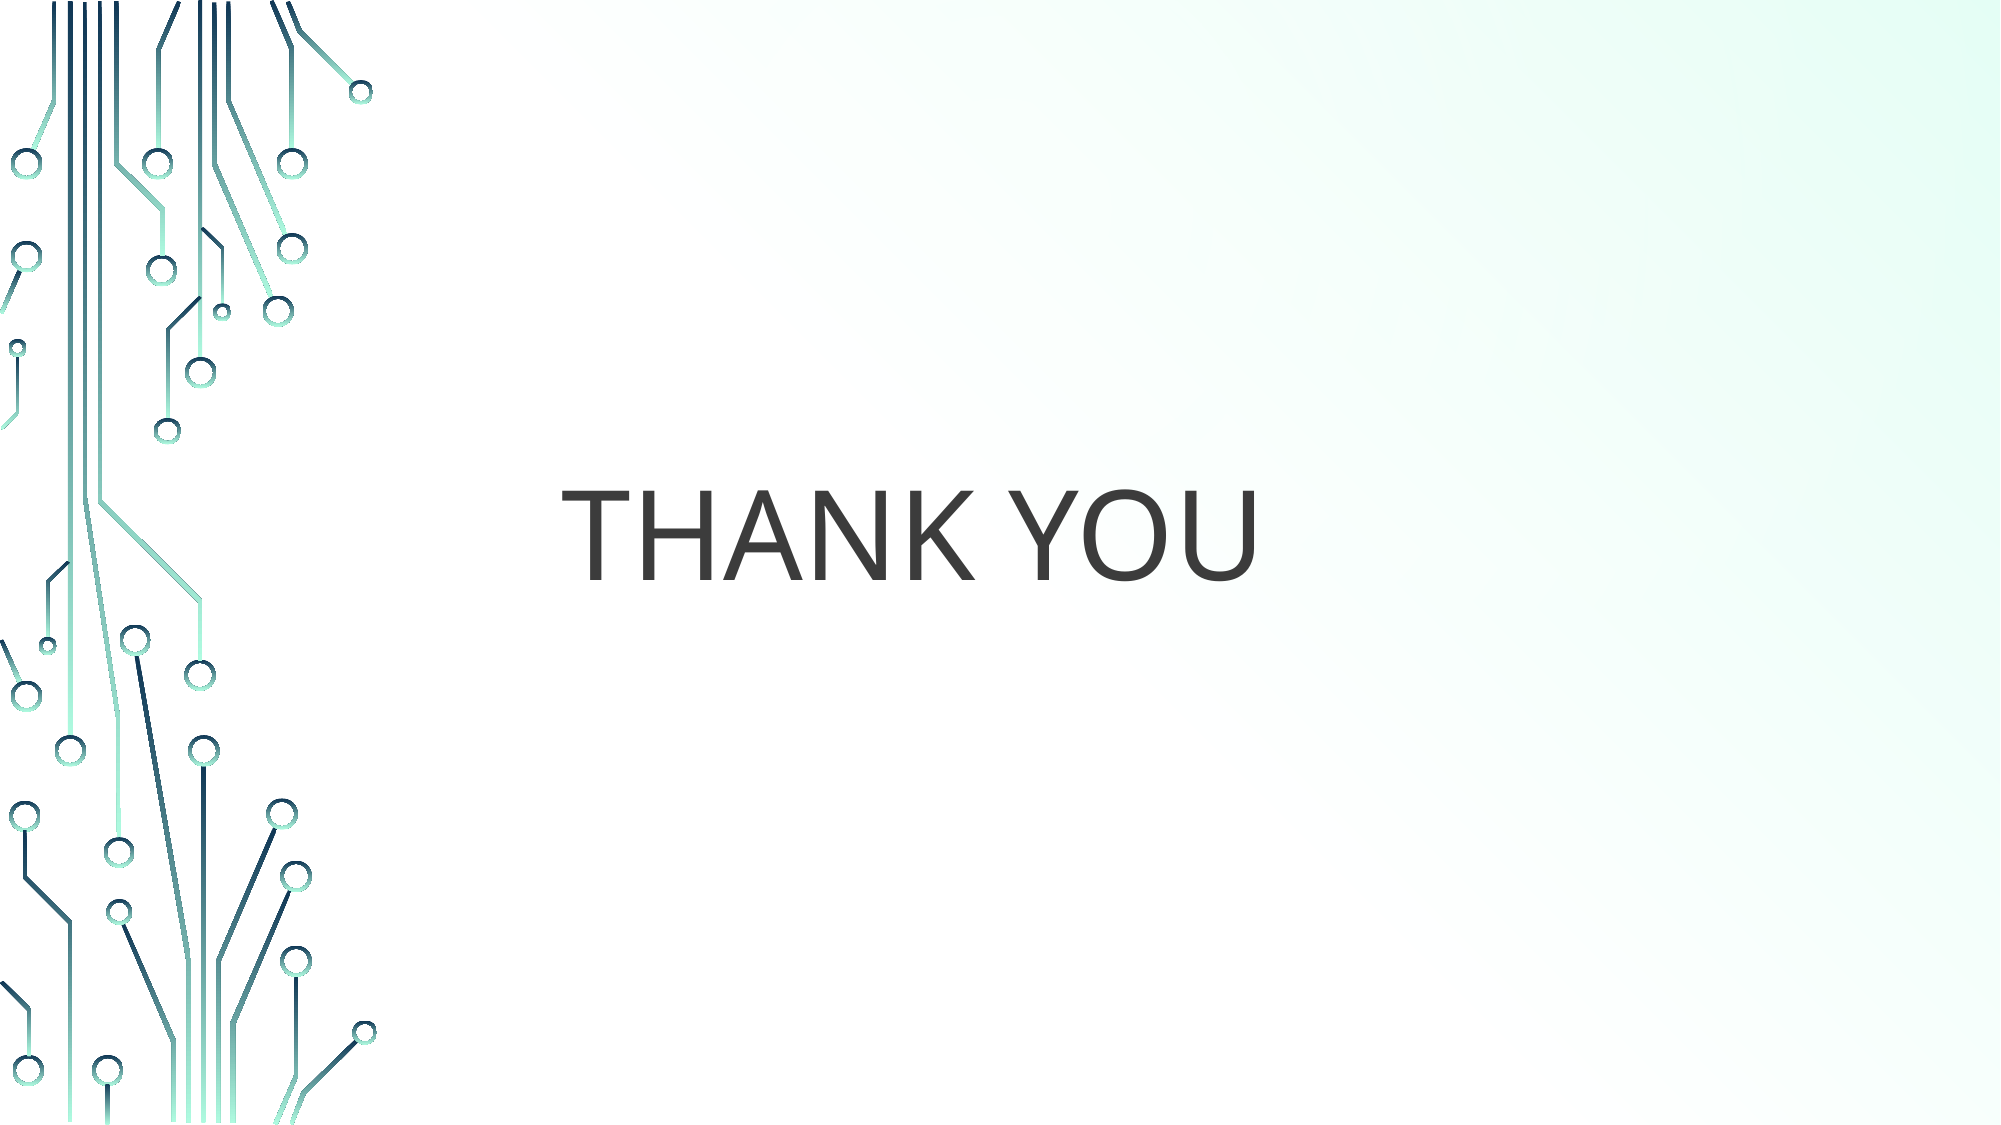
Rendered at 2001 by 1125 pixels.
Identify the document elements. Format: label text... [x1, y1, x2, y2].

title Thank You [307, 184, 1521, 896]
